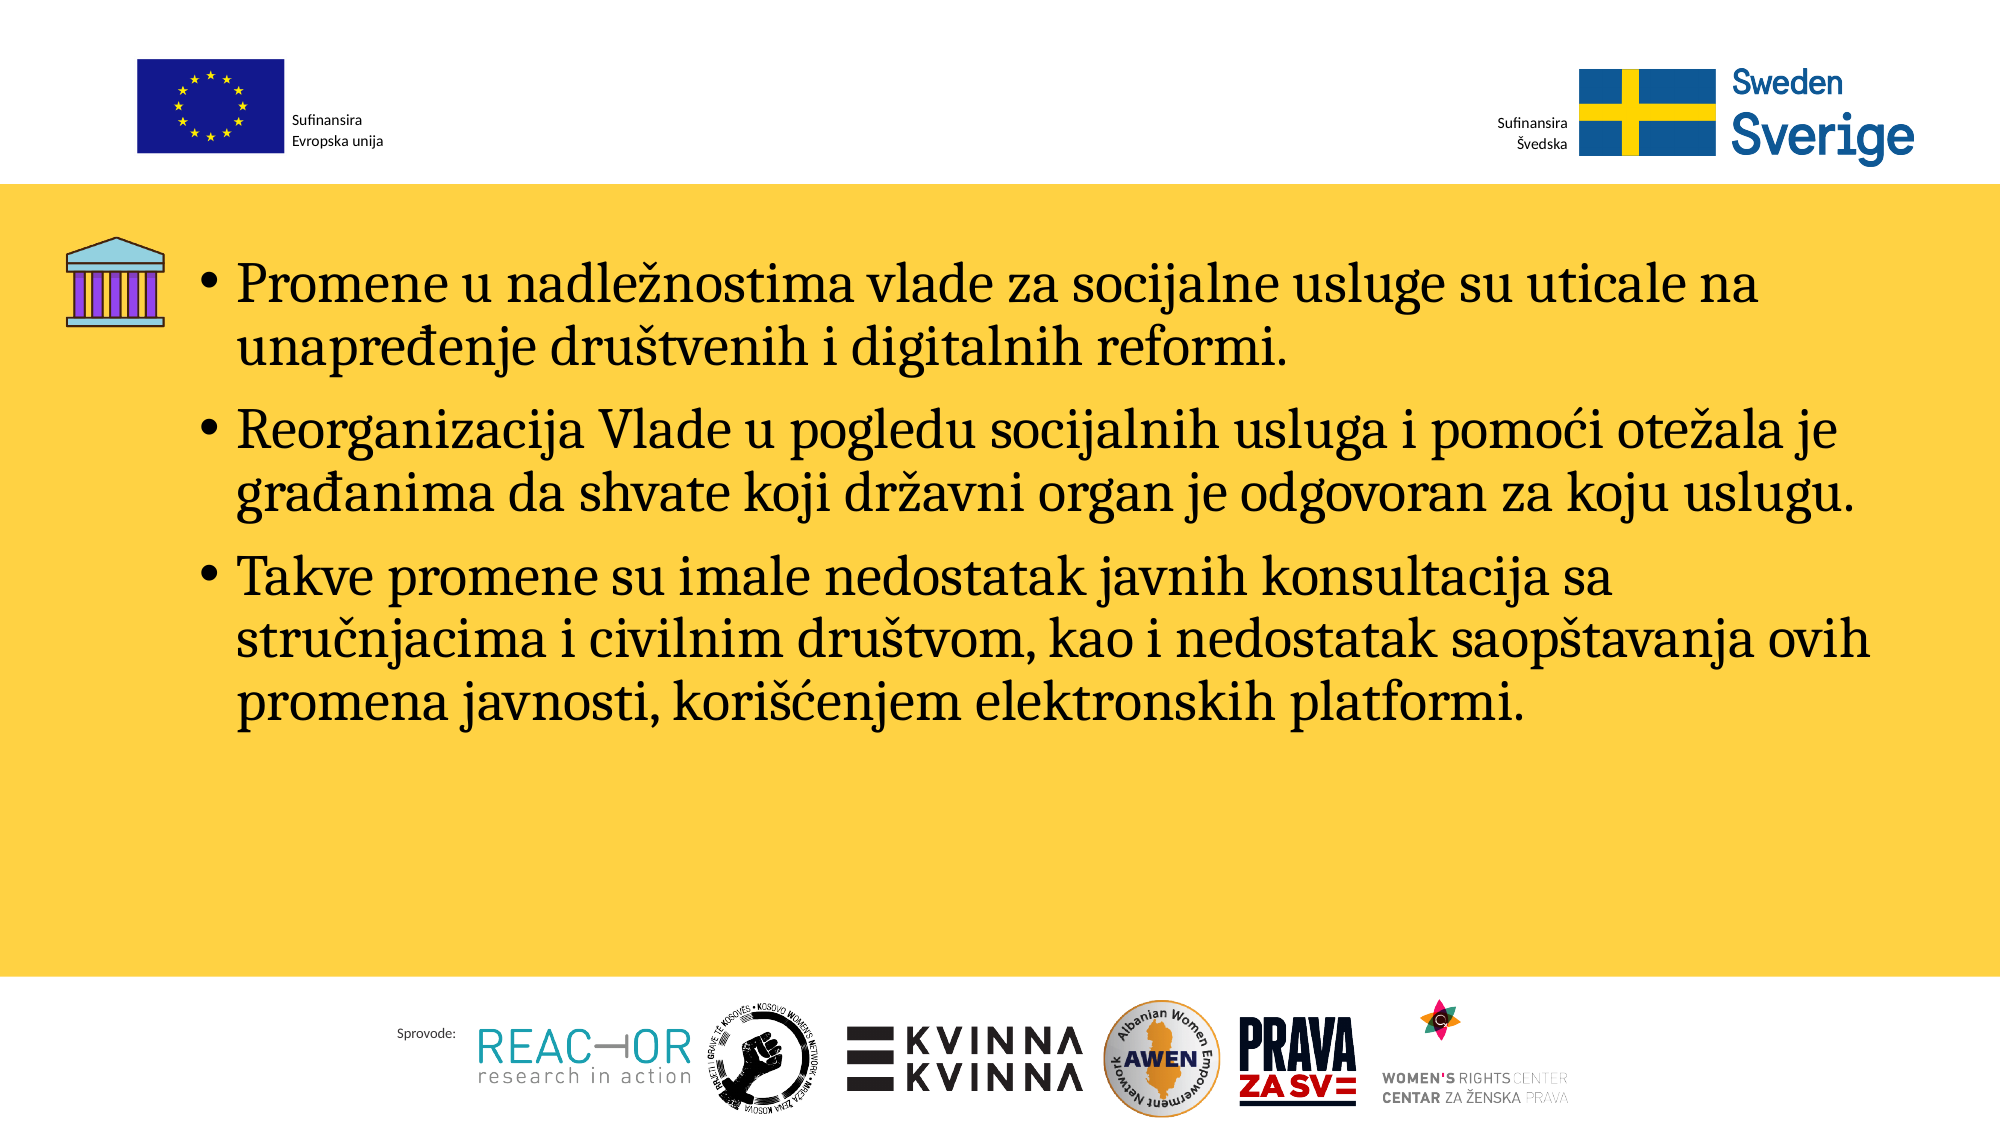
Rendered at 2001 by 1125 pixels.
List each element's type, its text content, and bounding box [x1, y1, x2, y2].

picture [134, 56, 287, 156]
picture [37, 203, 196, 361]
picture [476, 1028, 1568, 1118]
picture [1579, 68, 1914, 167]
list Promene u nadležnostima vlade za socijalne usluge su uticale na unapređenje društvenih i digitalnih reformi. Reorganizacija Vlade u pogledu socijalnih usluga i pomoći otežala je građanima da shvate koji državni organ je odgovoran za koju uslugu. Takve promene su imale nedostatak javnih konsultacija sa stručnjacima i civilnim društvom, kao i nedostatak saopštavanja ovih promena javnosti, korišćenjem elektronskih platformi. [184, 244, 1910, 1028]
